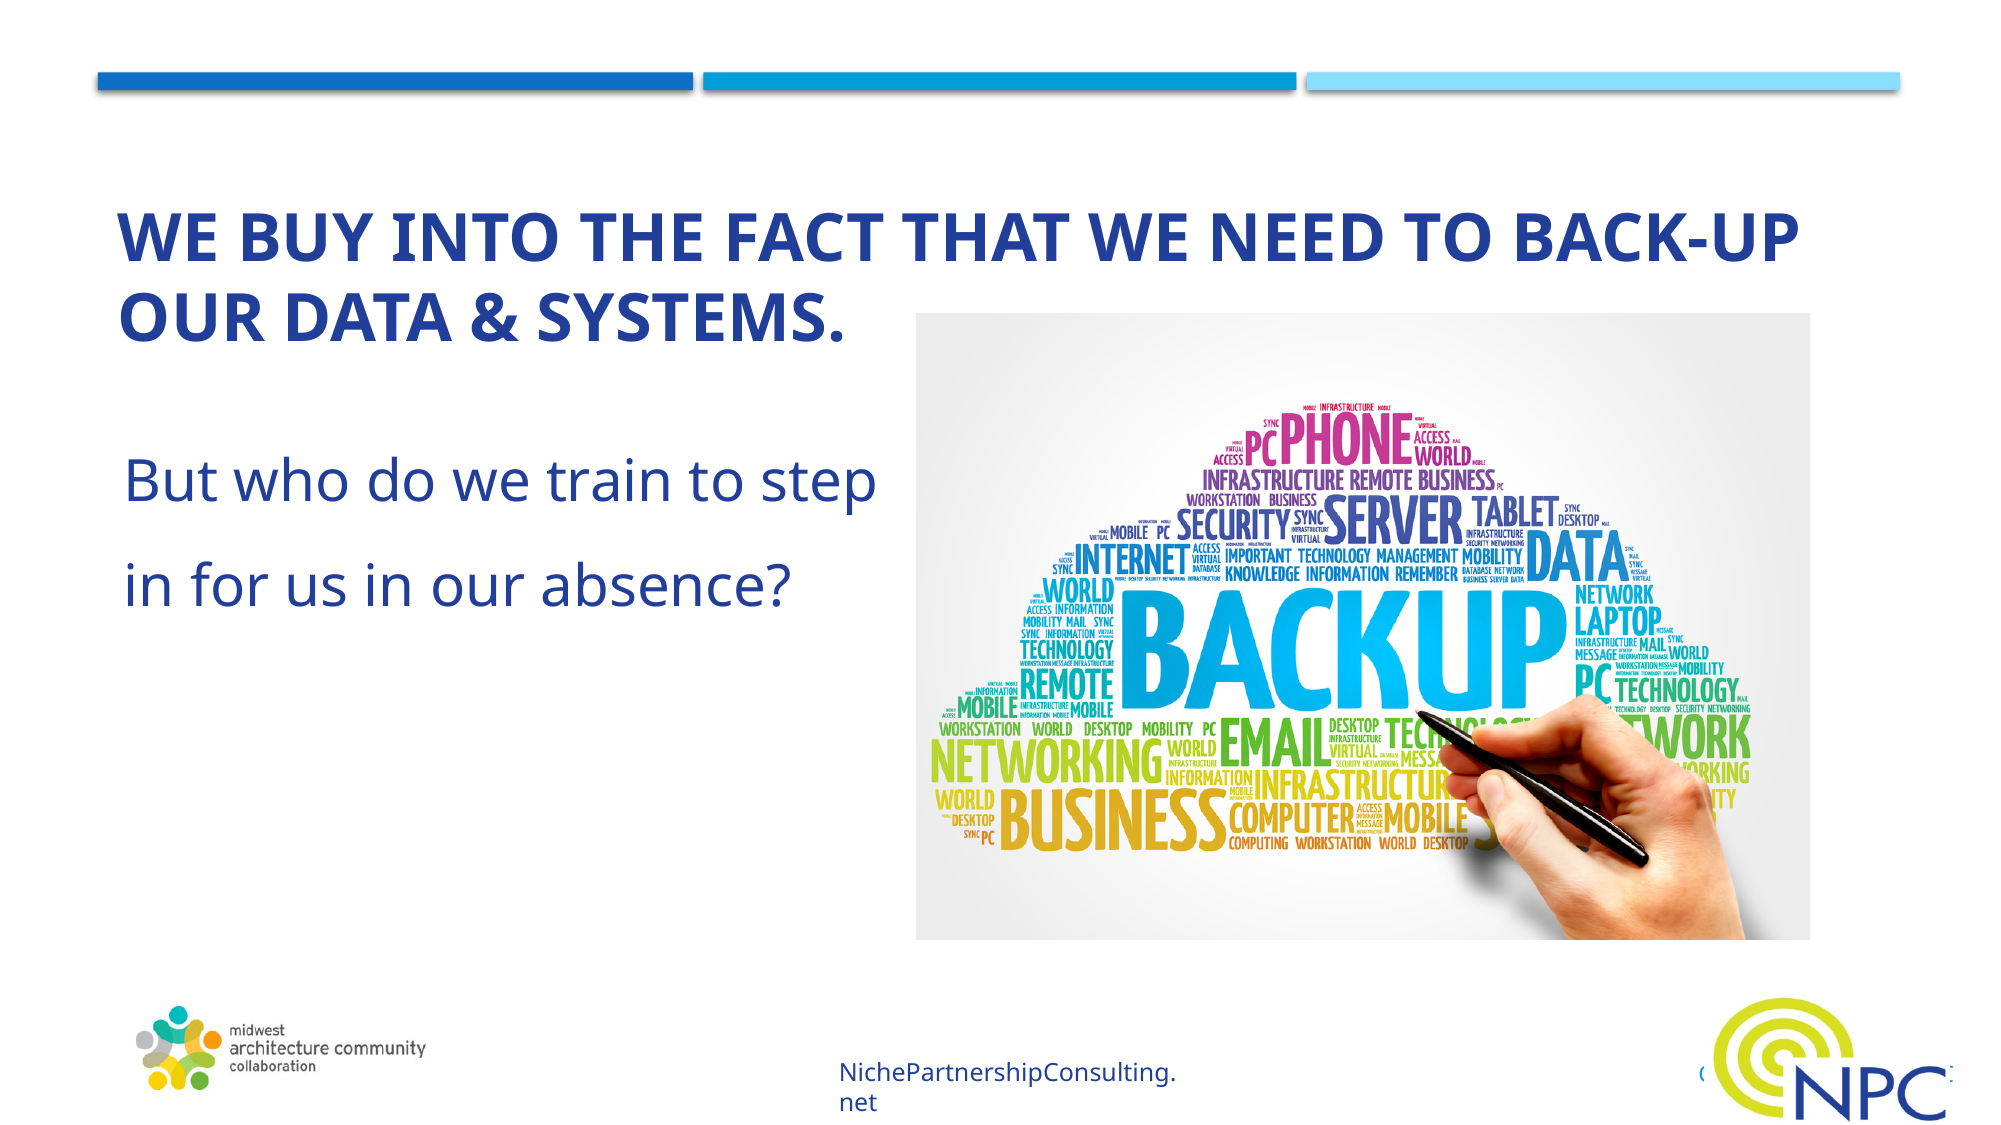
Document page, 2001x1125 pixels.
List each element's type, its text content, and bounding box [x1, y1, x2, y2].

picture [1703, 992, 1951, 1125]
text_box NichePartnershipConsulting.net [823, 1049, 1195, 1125]
picture [915, 312, 1811, 941]
picture [129, 1004, 430, 1093]
text_box But who do we train to step in for us in our absence? [103, 398, 909, 629]
title We buy into the fact that we need to back-up our data & systems. [97, 174, 1921, 277]
